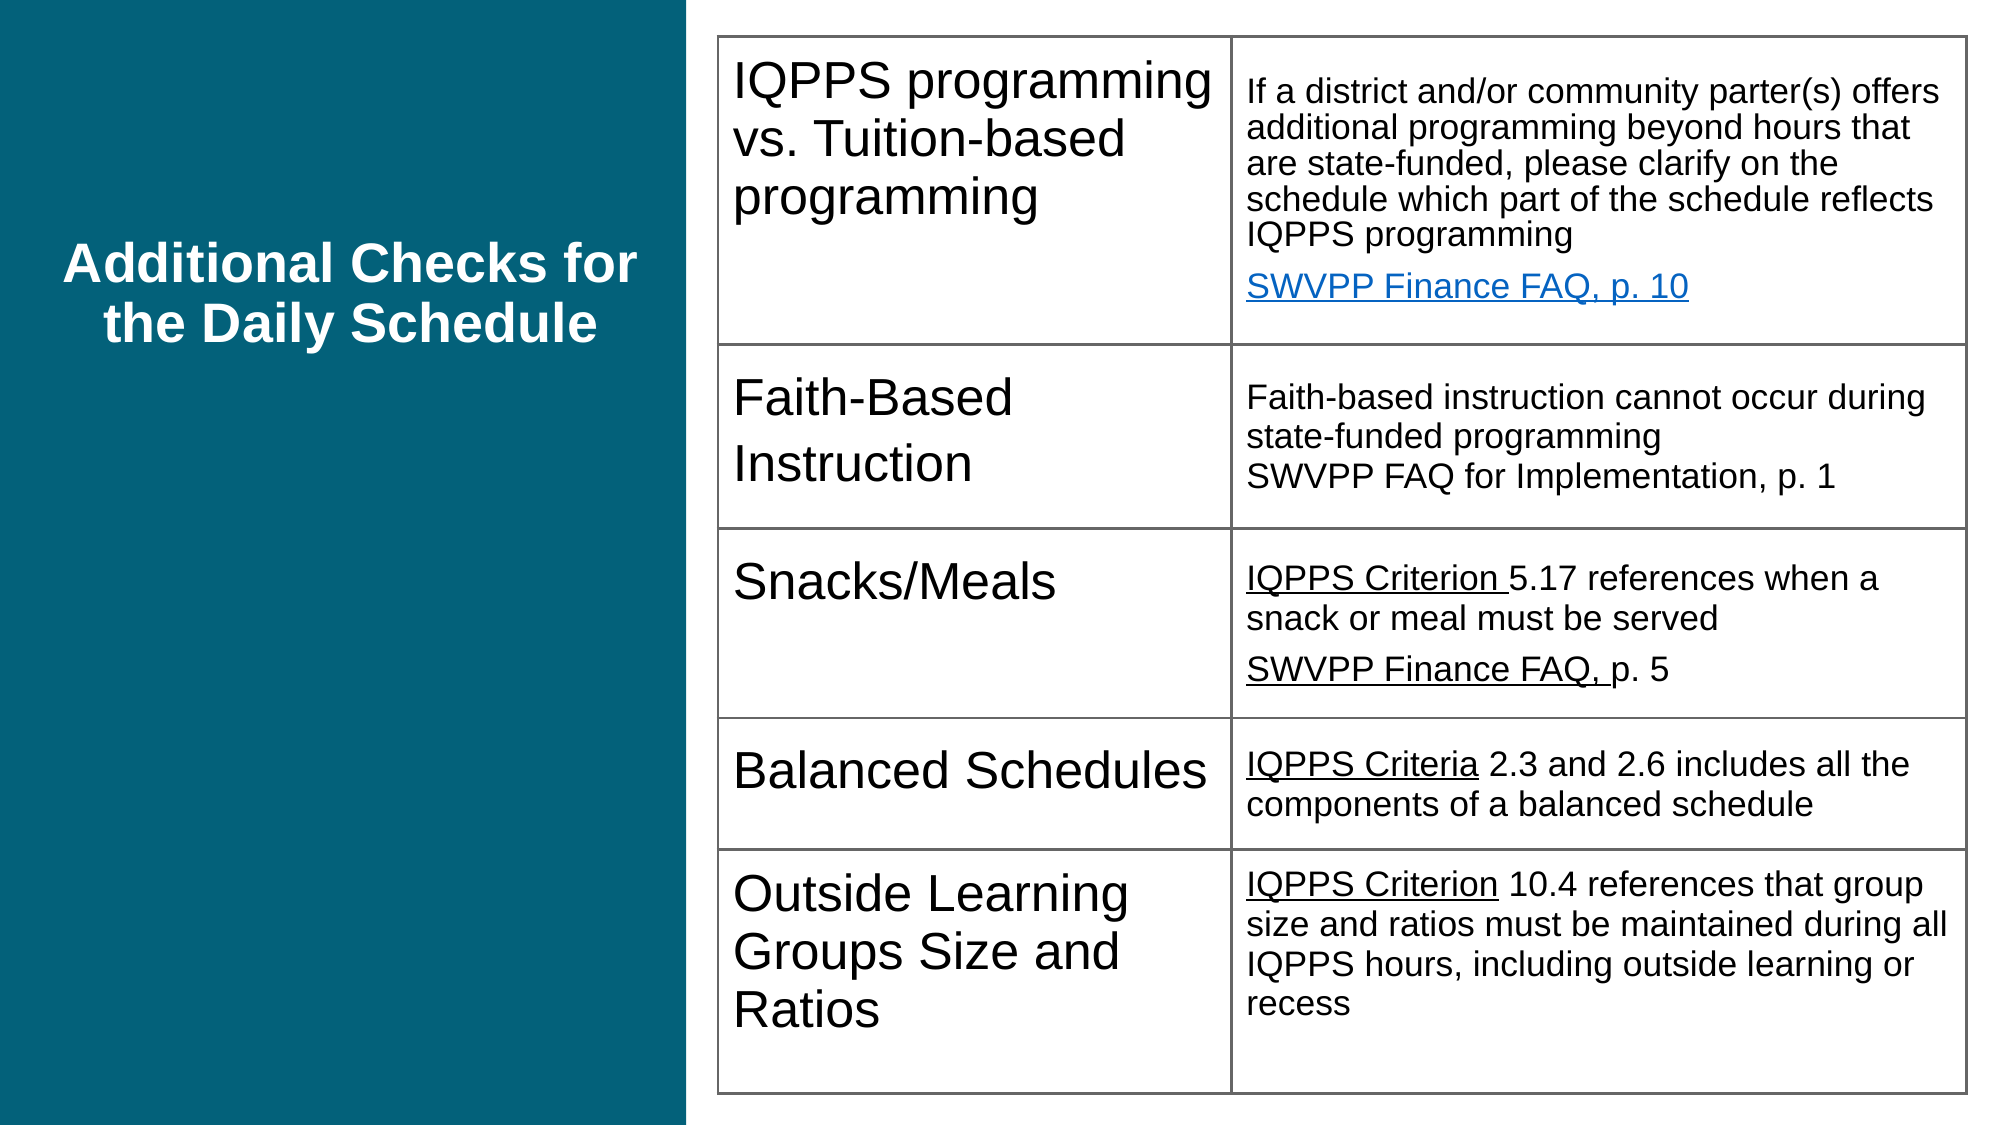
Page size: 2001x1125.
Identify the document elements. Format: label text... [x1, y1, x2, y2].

table_header IQPPS programming vs. Tuition-based programming [719, 38, 1230, 343]
table_cell IQPPS Criterion 5.17 references when a snack or meal must be served SWVPP Finance FAQ, p. 5 [1233, 530, 1965, 717]
table_cell Snacks/Meals [719, 530, 1230, 717]
table_cell Outside Learning Groups Size and Ratios [719, 851, 1230, 1092]
table_cell Balanced Schedules [719, 719, 1230, 848]
table_cell IQPPS Criteria 2.3 and 2.6 includes all the components of a balanced schedule [1233, 719, 1965, 848]
table_header If a district and/or community parter(s) offers additional programming beyond hours that are state-funded, please clarify on the schedule which part of the schedule reflects IQPPS programming SWVPP Finance FAQ, p. 10 [1233, 38, 1965, 343]
table_cell Faith-Based Instruction [719, 346, 1230, 527]
title Additional Checks for the Daily Schedule [43, 218, 658, 371]
table_cell IQPPS Criterion 10.4 references that group size and ratios must be maintained during all IQPPS hours, including outside learning or recess [1233, 851, 1965, 1092]
table_cell Faith-based instruction cannot occur during state-funded programming SWVPP FAQ for Implementation, p. 1 [1233, 346, 1965, 527]
